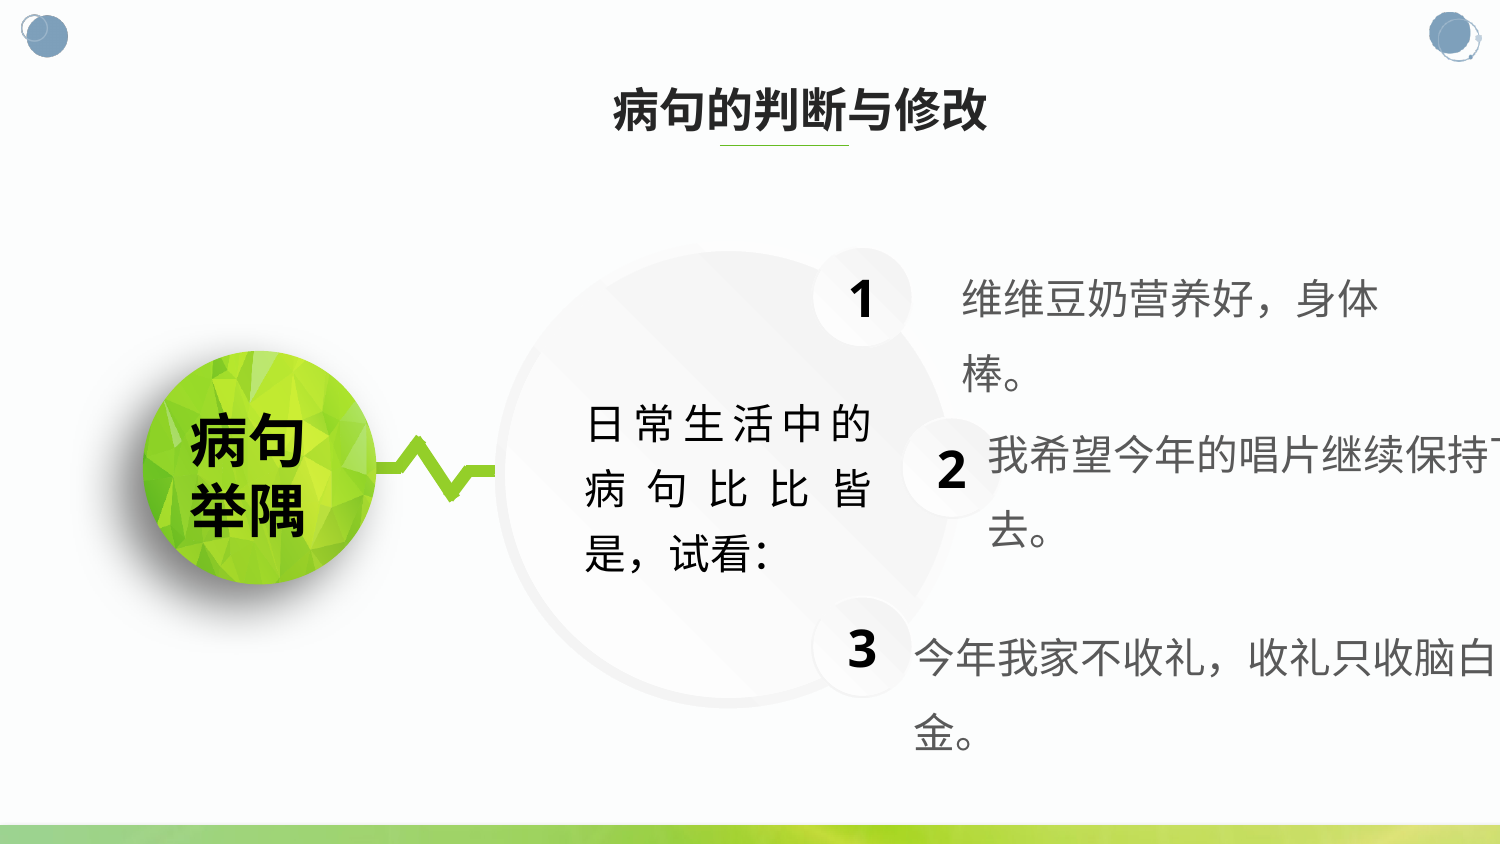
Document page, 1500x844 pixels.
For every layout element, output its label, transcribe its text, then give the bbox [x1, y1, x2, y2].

picture [1411, 0, 1500, 73]
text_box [811, 245, 914, 349]
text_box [494, 241, 962, 709]
text_box 病句举隅 [179, 403, 318, 544]
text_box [811, 595, 914, 698]
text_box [326, 438, 494, 499]
text_box 维维豆奶营养好，身体棒。 [962, 248, 1459, 399]
picture [0, 0, 89, 73]
picture [0, 825, 1500, 844]
text_box 我希望今年的唱片继续保持下去。 [987, 403, 1500, 554]
text_box [141, 349, 374, 586]
text_box 今年我家不收礼，收礼只收脑白金。 [913, 606, 1500, 757]
text_box 病句的判断与修改 [597, 73, 1004, 145]
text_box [900, 416, 1003, 519]
